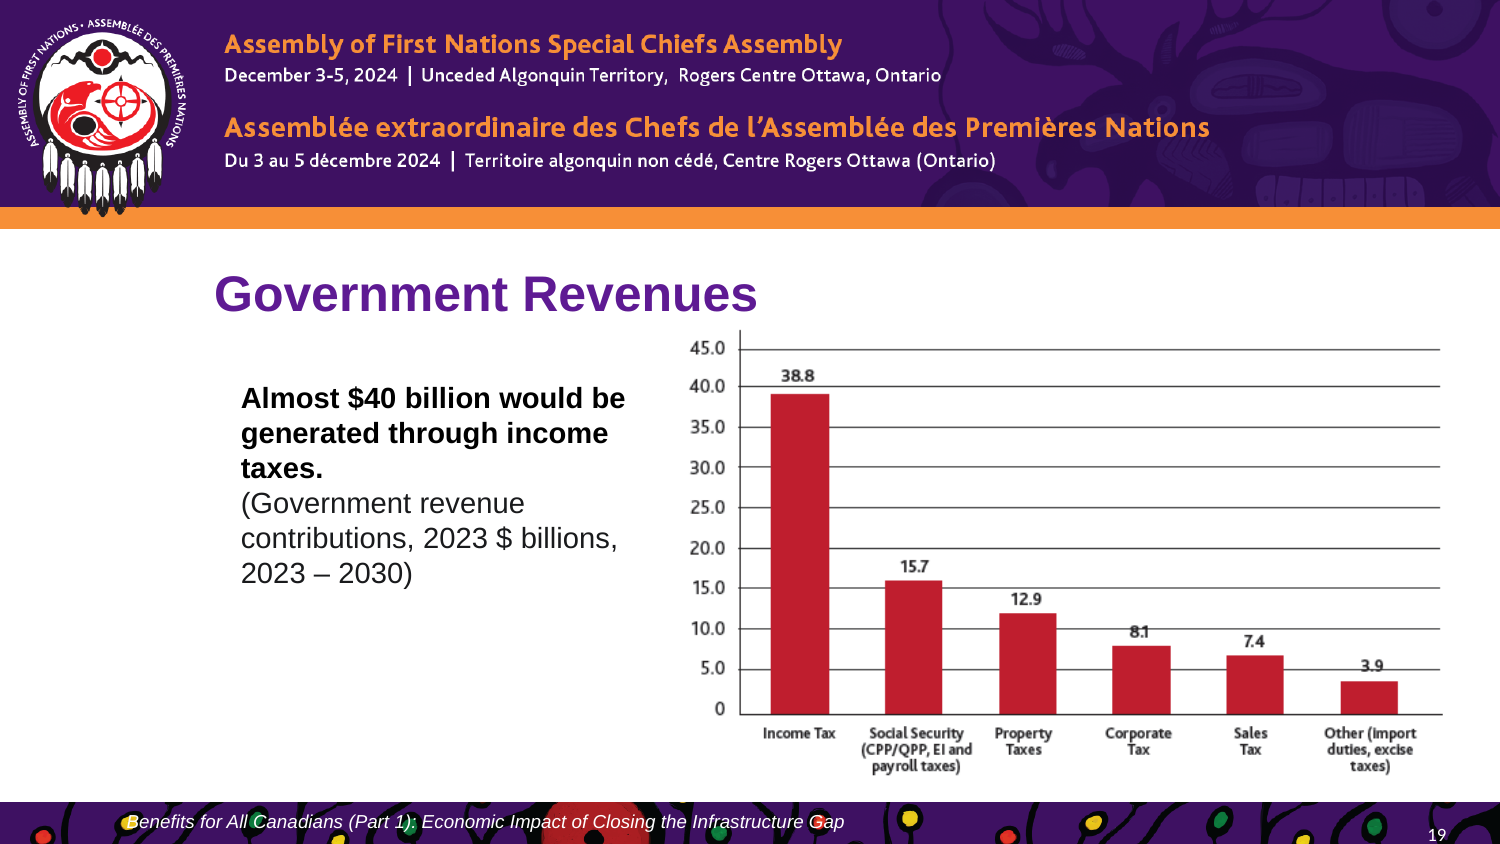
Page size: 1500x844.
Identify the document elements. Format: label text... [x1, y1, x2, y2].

text_box Benefits for All Canadians (Part 1): Economic Impact of Closing the Infrastructure Gap [38, 805, 938, 837]
picture [0, 0, 1500, 844]
text_box Almost $40 billion would be generated through income taxes. (Government revenue contributions, 2023 $ billions, 2023 – 2030) [226, 371, 673, 632]
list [673, 322, 1477, 789]
text_box Government Revenues [204, 264, 850, 326]
slide_number 19 [1298, 811, 1462, 844]
